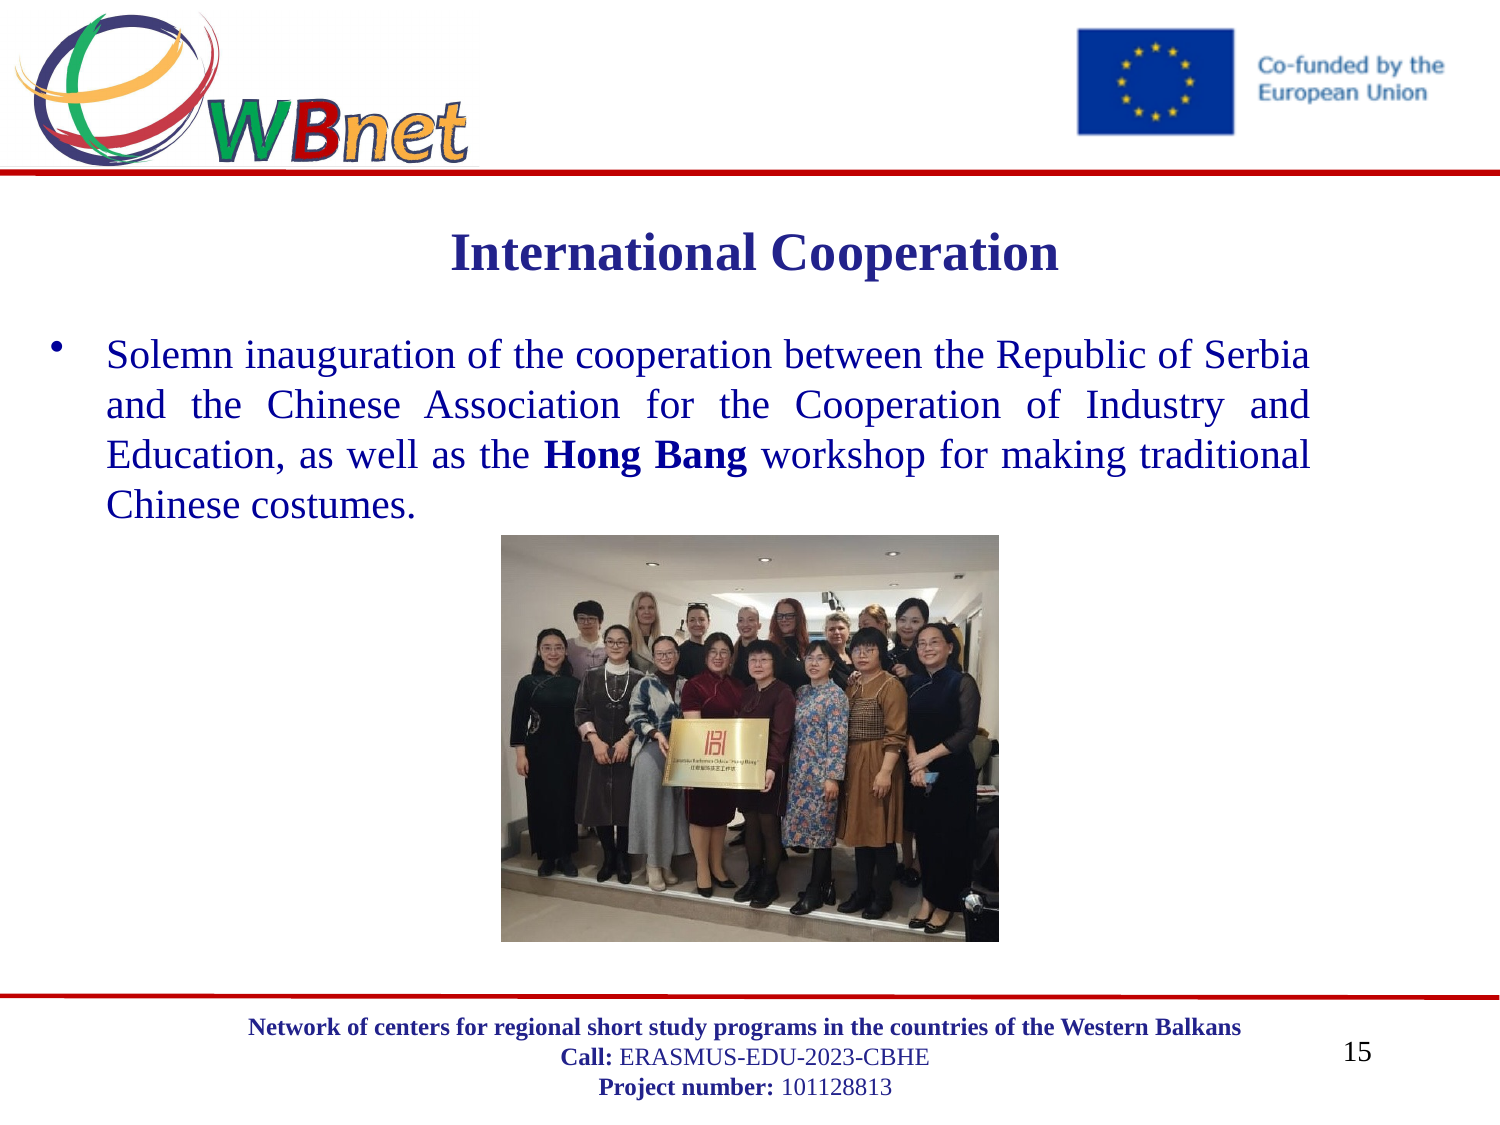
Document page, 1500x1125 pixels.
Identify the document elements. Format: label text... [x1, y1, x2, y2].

picture [0, 9, 480, 167]
text_box Network of centers for regional short study programs in the countries of the Western Balkans Call: ERASMUS-EDU-2023-CBHE Project number: 101128813 [10, 1006, 1480, 1108]
list Solemn inauguration of the cooperation between the Republic of Serbia and the Chinese Association for the Cooperation of Industry and Education, as well as the Hong Bang workshop for making traditional Chinese costumes. [34, 320, 1327, 795]
text_box International Cooperation [10, 178, 1500, 320]
picture [500, 535, 1000, 942]
picture [1056, 9, 1461, 153]
